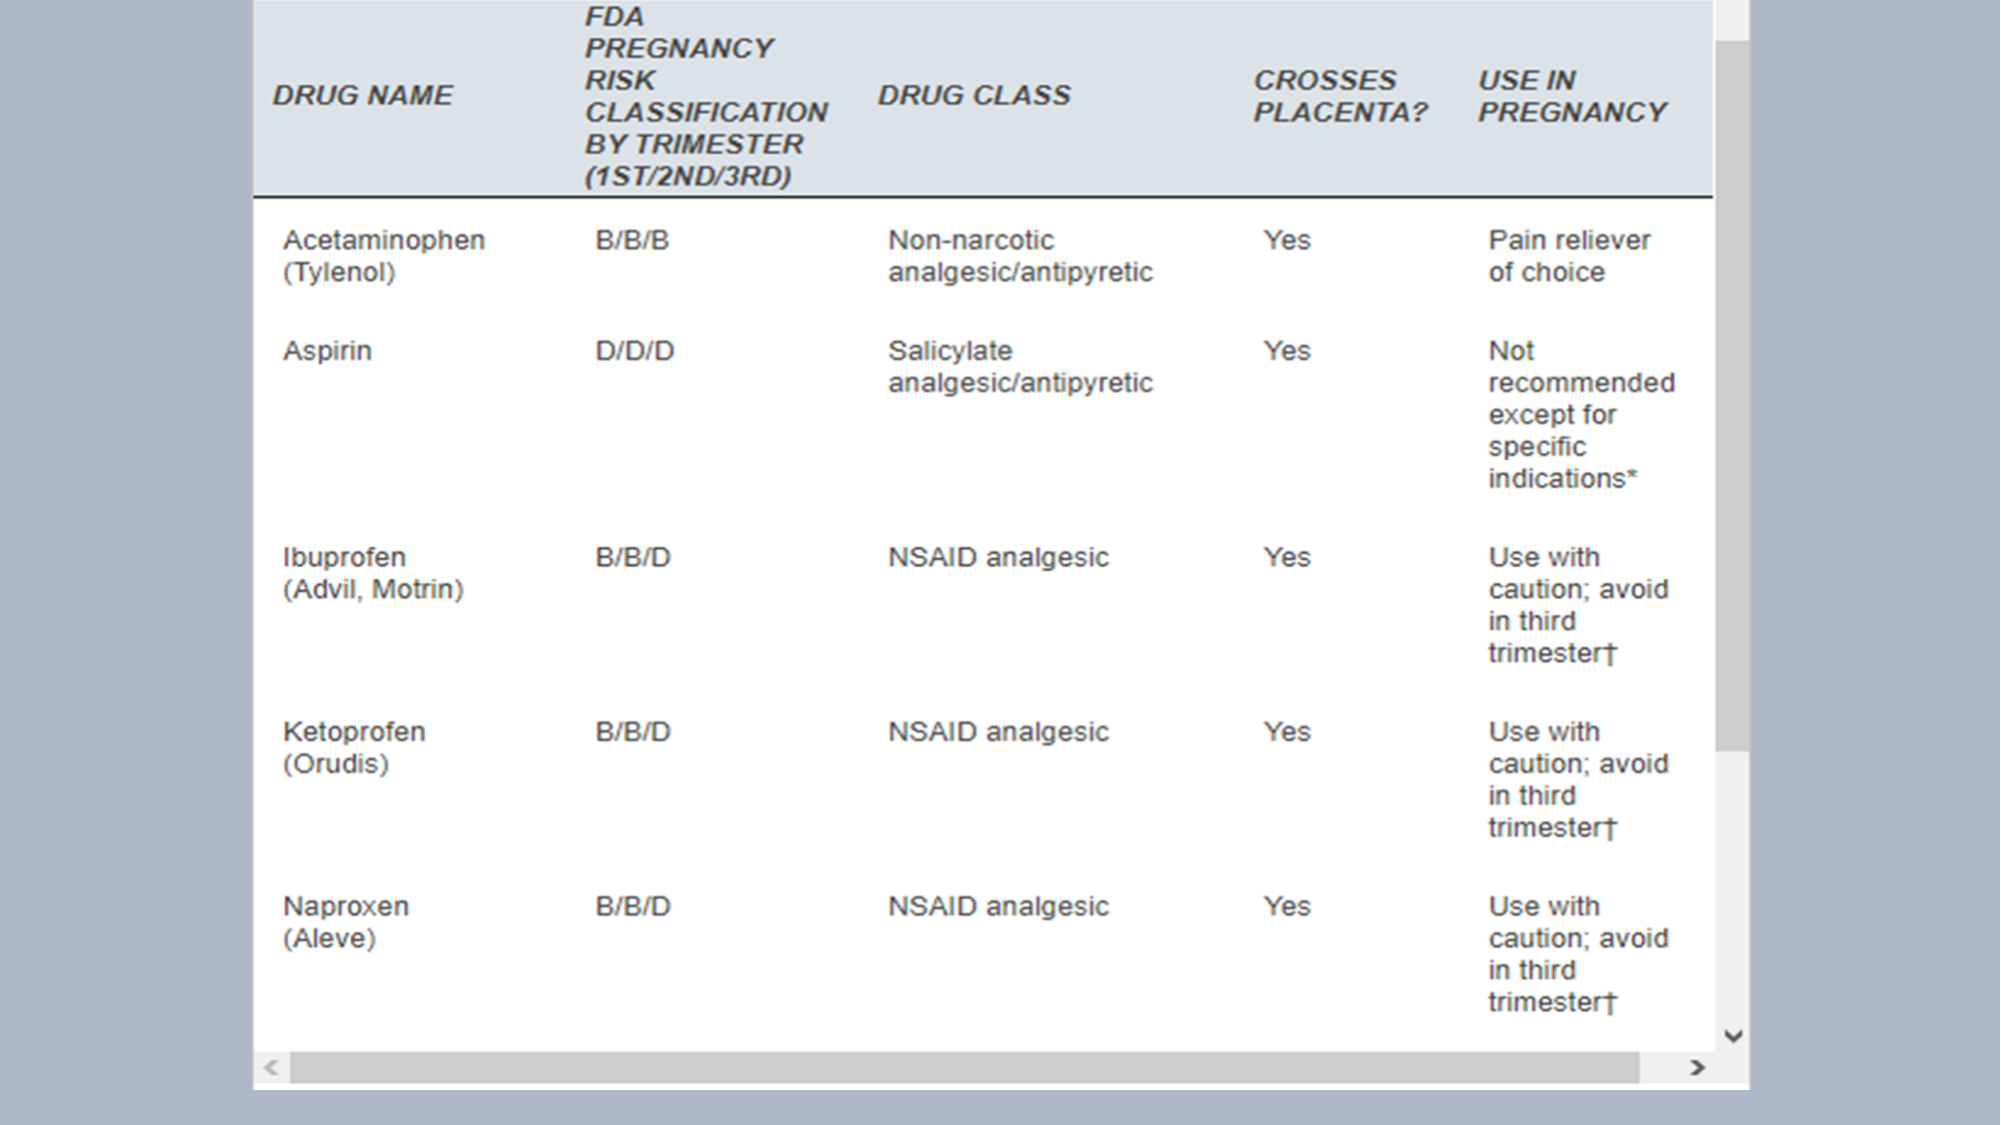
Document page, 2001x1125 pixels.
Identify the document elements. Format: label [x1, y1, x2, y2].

picture [251, 0, 1752, 1090]
